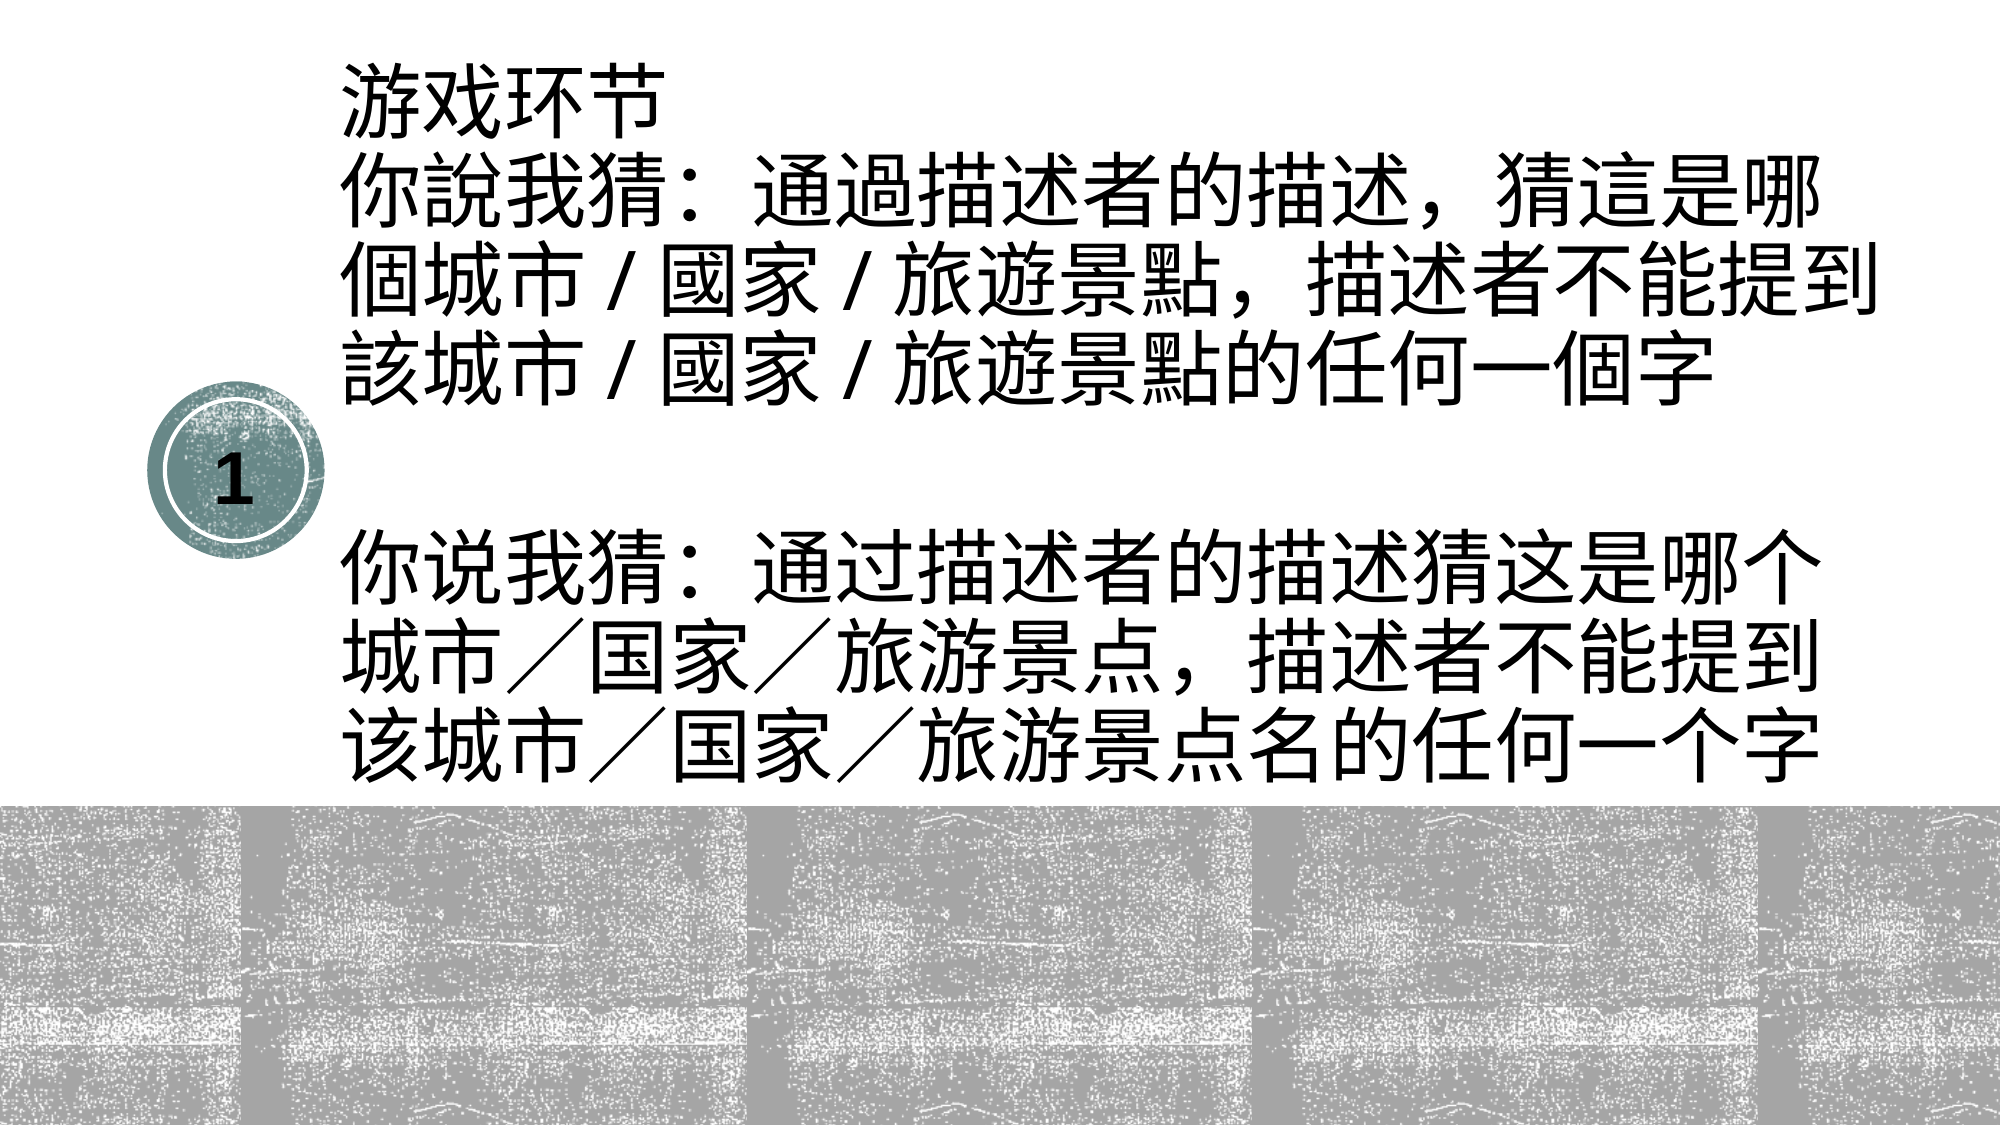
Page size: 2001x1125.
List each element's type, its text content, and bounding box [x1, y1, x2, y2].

text_box 1 [198, 421, 272, 528]
title 游戏环节 你說我猜：通過描述者的描述，猜這是哪個城市/國家/旅遊景點，描述者不能提到該城市/國家/旅遊景點的任何一個字 你说我猜：通过描述者的描述猜这是哪个城市／国家／旅游景点，描述者不能提到该城市／国家／旅游景点名的任何一个字 [324, 188, 1914, 767]
picture [147, 381, 324, 559]
